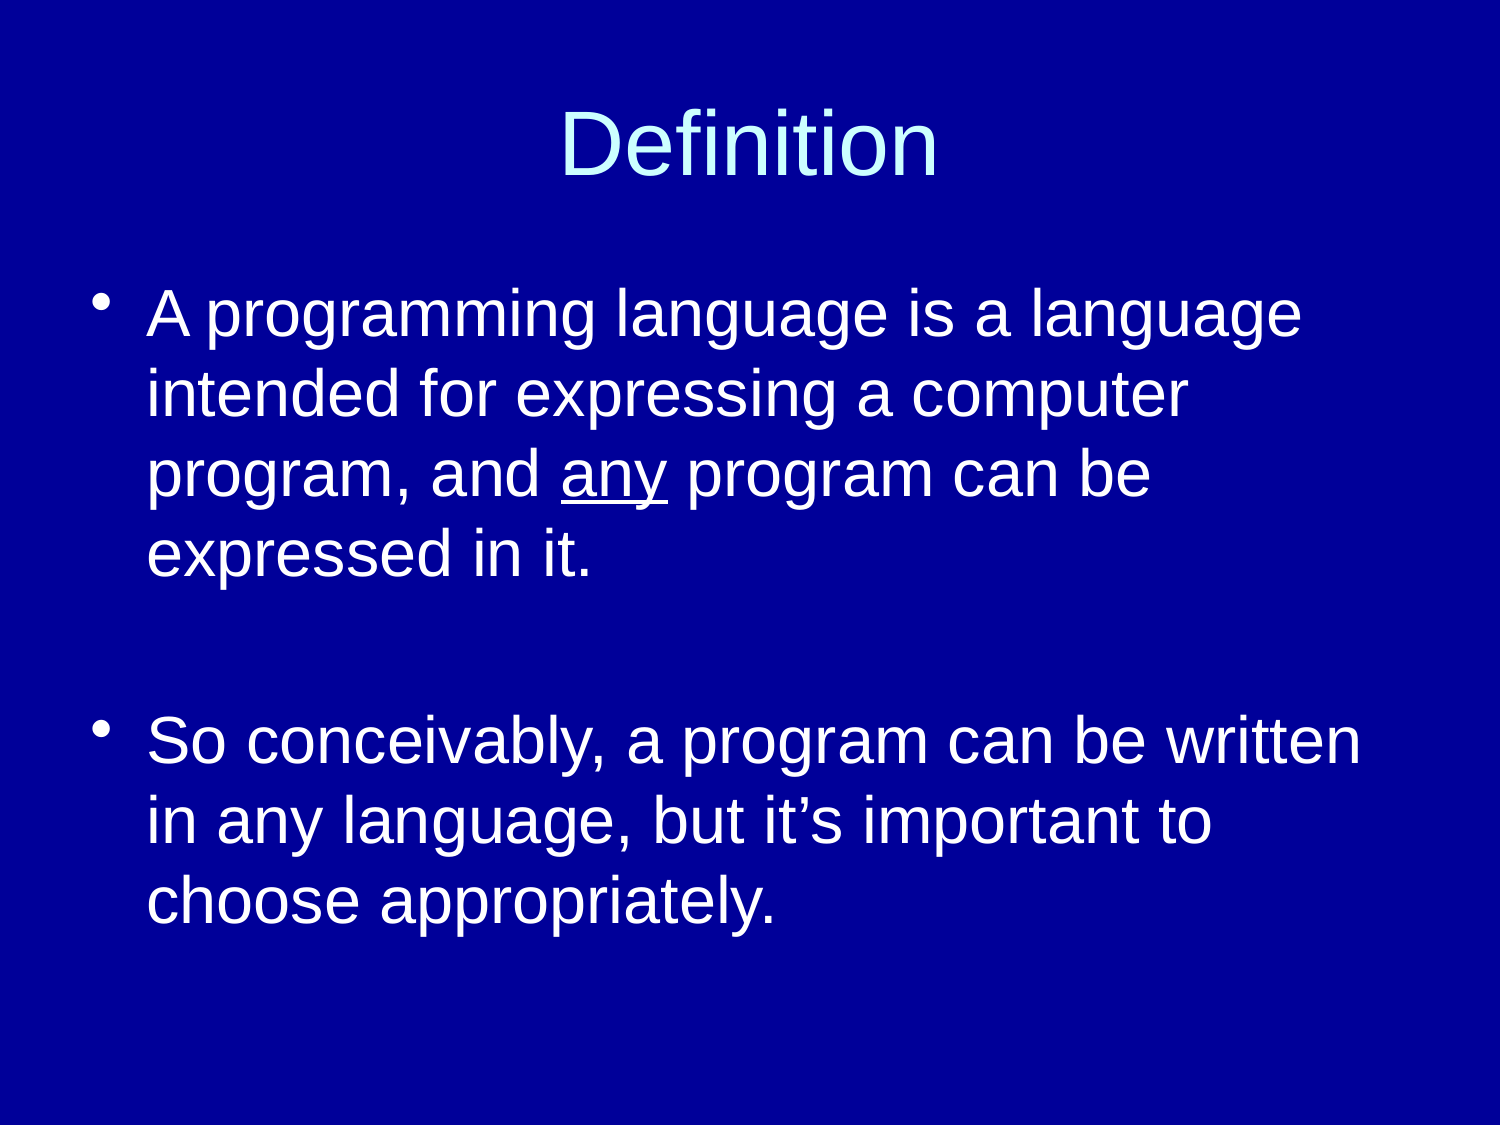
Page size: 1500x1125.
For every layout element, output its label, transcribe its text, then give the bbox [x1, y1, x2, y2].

list A programming language is a language intended for expressing a computer program, and any program can be expressed in it. So conceivably, a program can be written in any language, but it’s important to choose appropriately. [75, 262, 1425, 1005]
title Definition [75, 45, 1425, 233]
